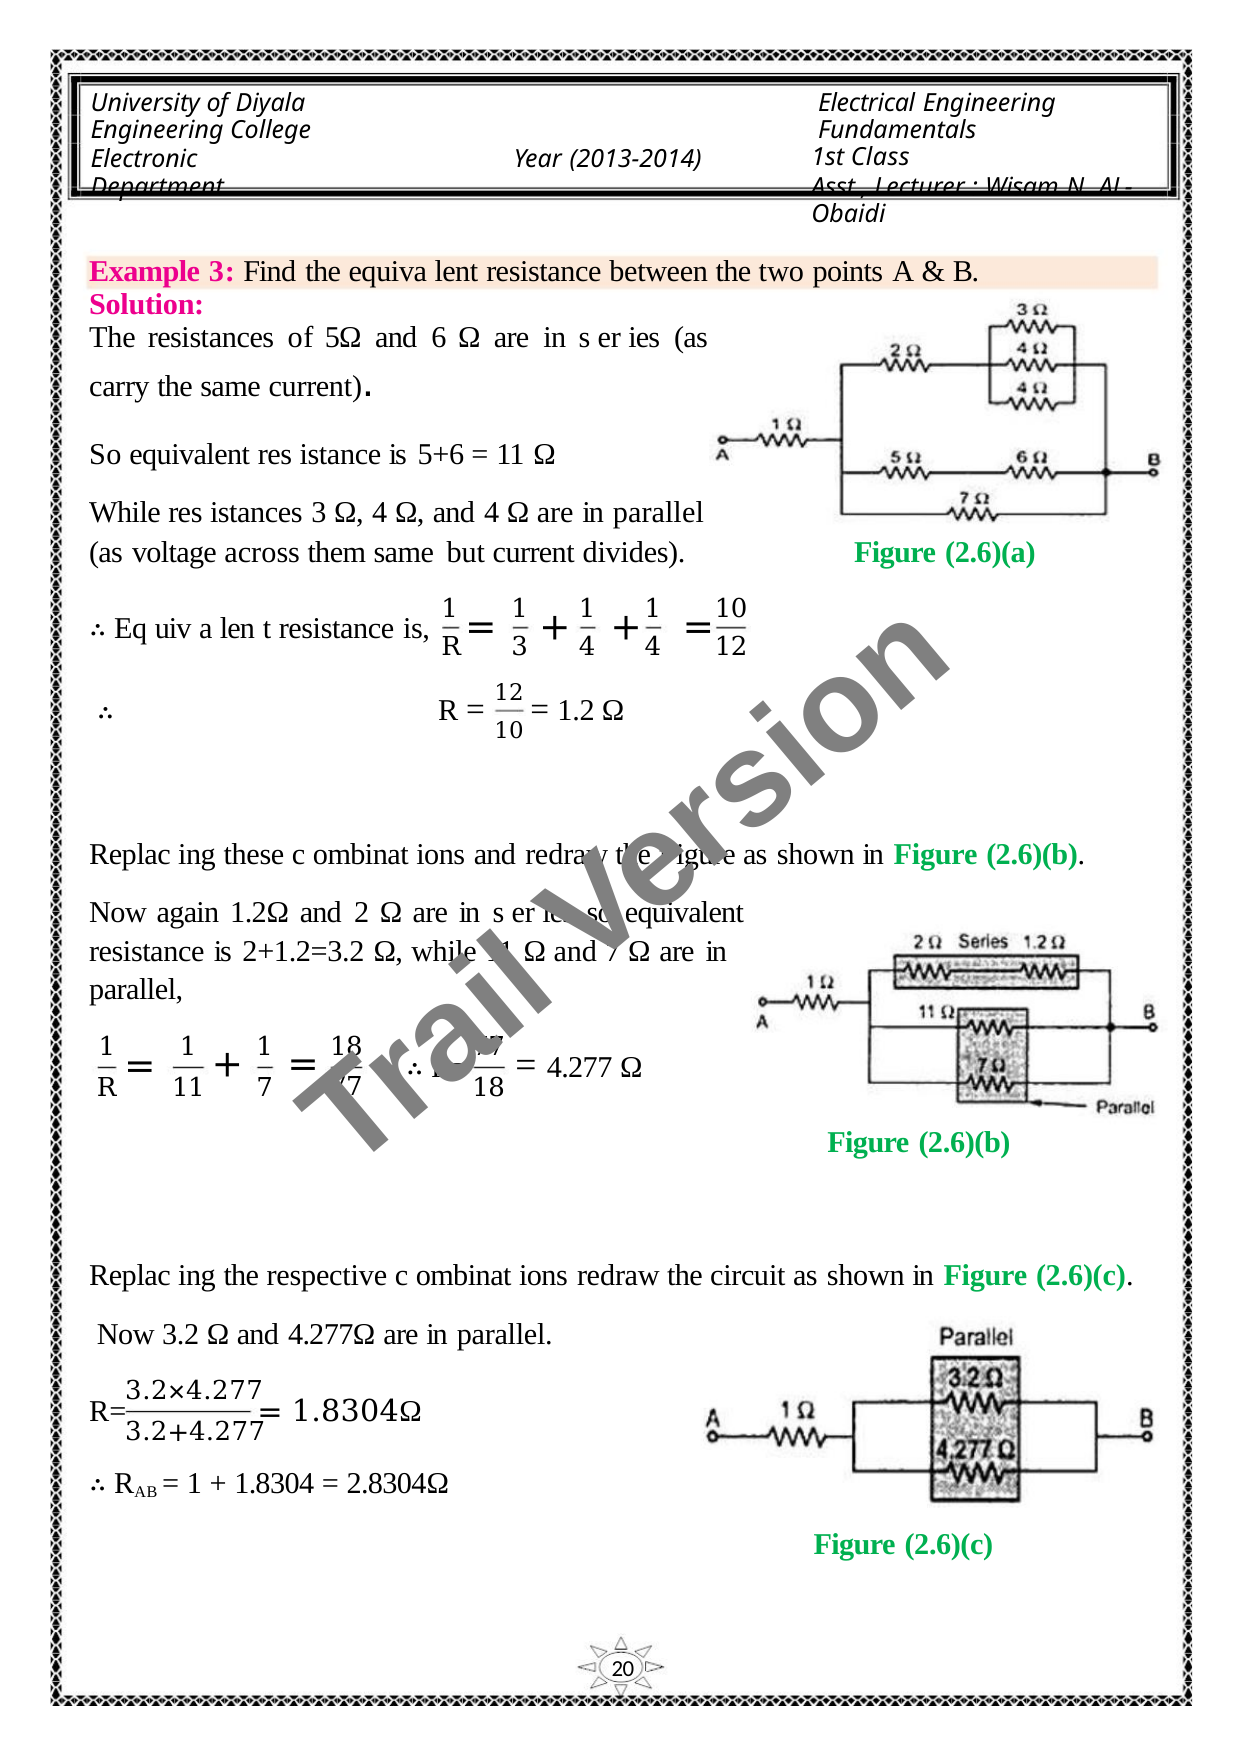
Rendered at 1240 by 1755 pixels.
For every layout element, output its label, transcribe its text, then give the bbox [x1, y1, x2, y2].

text_box 1 [179, 1029, 212, 1062]
text_box Figure (2.6)(c) [813, 1527, 1038, 1561]
text_box 1 4 [644, 591, 699, 601]
text_box Now 3.2 Ω and 4.277Ω are in parallel. [96, 1317, 611, 1351]
text_box Electrical Engineering Fundamentals 1st Class Asst., Lecturer : Wisam N. AL-Obaidi [811, 89, 1204, 228]
text_box Year (2013-2014) [513, 145, 705, 173]
text_box Example 3: Find the equiva lent resistance between the two points A & B. Solution: The resistances of 5Ω and 6 Ω are in s er ies (as carry the same current). [89, 254, 1086, 406]
text_box = [125, 1041, 210, 1086]
text_box Replac ing these c ombinat ions and redraw the f igure as shown in Figure (2.6)(b). [89, 837, 527, 871]
text_box Now again 1.2Ω and 2 Ω are in s er ies so equivalent resistance is 2+1.2=3.2 Ω, while 11 Ω and 7 Ω are in parallel, [607, 895, 814, 1006]
text_box Trail Version [246, 543, 993, 1211]
text_box R = = 1.2 Ω [438, 691, 670, 728]
text_box Replac ing these c ombinat ions and redraw the f igure as shown in Figure (2.6)(b). [768, 837, 1183, 871]
text_box 1 4 [644, 646, 699, 661]
text_box 12 [494, 677, 555, 691]
text_box 10 [494, 715, 555, 743]
text_box 1 R [441, 591, 497, 661]
text_box R= [89, 1394, 172, 1428]
text_box So equivalent res istance is 5+6 = 11 Ω [89, 437, 610, 471]
text_box 3.2+4.277 [125, 1414, 286, 1446]
text_box = + + = [466, 601, 753, 646]
text_box ∴ RAB = 1 + 1.8304 = 2.8304Ω [89, 1466, 504, 1502]
text_box 1 4 [578, 591, 633, 601]
text_box 1 3 [511, 646, 566, 661]
text_box = 1.8304Ω [258, 1392, 443, 1428]
text_box University of Diyala Engineering College Electronic Department [90, 89, 332, 201]
text_box 1 [98, 1029, 153, 1062]
text_box Now again 1.2Ω and 2 Ω are in s er ies so equivalent resistance is 2+1.2=3.2 Ω, while 11 Ω and 7 Ω are in parallel, [89, 895, 457, 1006]
text_box 20 [611, 1652, 670, 1681]
text_box Figure (2.6)(a) [854, 535, 1080, 569]
text_box 18 [492, 1070, 541, 1102]
text_box (as voltage across them same but current divides). [89, 535, 766, 569]
text_box [50, 49, 1193, 1706]
text_box 3.2×4.277 [125, 1373, 286, 1406]
text_box 11 [172, 1070, 241, 1102]
text_box Figure (2.6)(b) [827, 1125, 1055, 1159]
text_box ∴ Eq uiv a len t resistance is, [89, 609, 443, 645]
text_box While res istances 3 Ω, 4 Ω, and 4 Ω are in parallel [89, 495, 777, 529]
text_box 10 12 [714, 591, 784, 661]
text_box ∴ [96, 692, 160, 728]
text_box 1 + = 7 [212, 1029, 298, 1102]
text_box 1 3 [511, 591, 566, 601]
text_box , ∴ R= = 4.277 Ω [530, 1043, 685, 1086]
text_box Replac ing the respective c ombinat ions redraw the circuit as shown in Figure (2.6)(c). [89, 1258, 1240, 1292]
text_box R [96, 1070, 153, 1102]
text_box 1 4 [578, 646, 633, 661]
